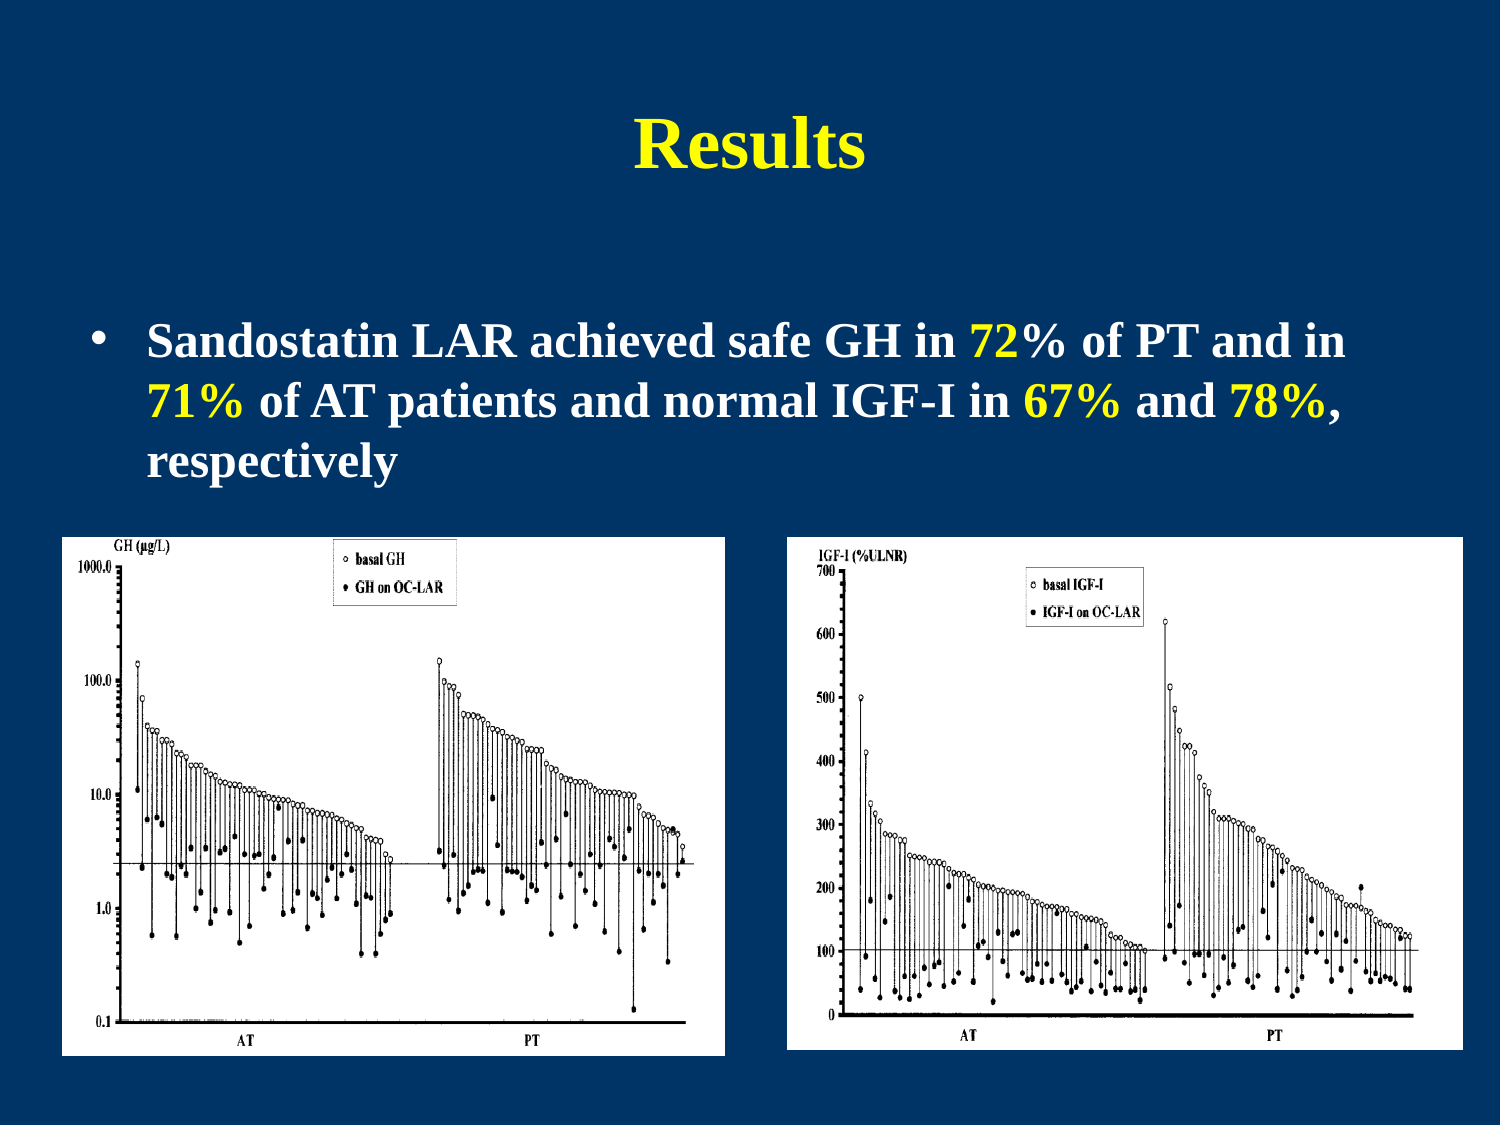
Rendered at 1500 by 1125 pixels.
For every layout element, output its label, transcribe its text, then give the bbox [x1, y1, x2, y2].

picture [787, 537, 1463, 1051]
list Sandostatin LAR achieved safe GH in 72% of PT and in 71% of AT patients and normal IGF-I in 67% and 78%, respectively [75, 299, 1425, 1043]
title Results [75, 45, 1425, 233]
picture [62, 537, 726, 1056]
